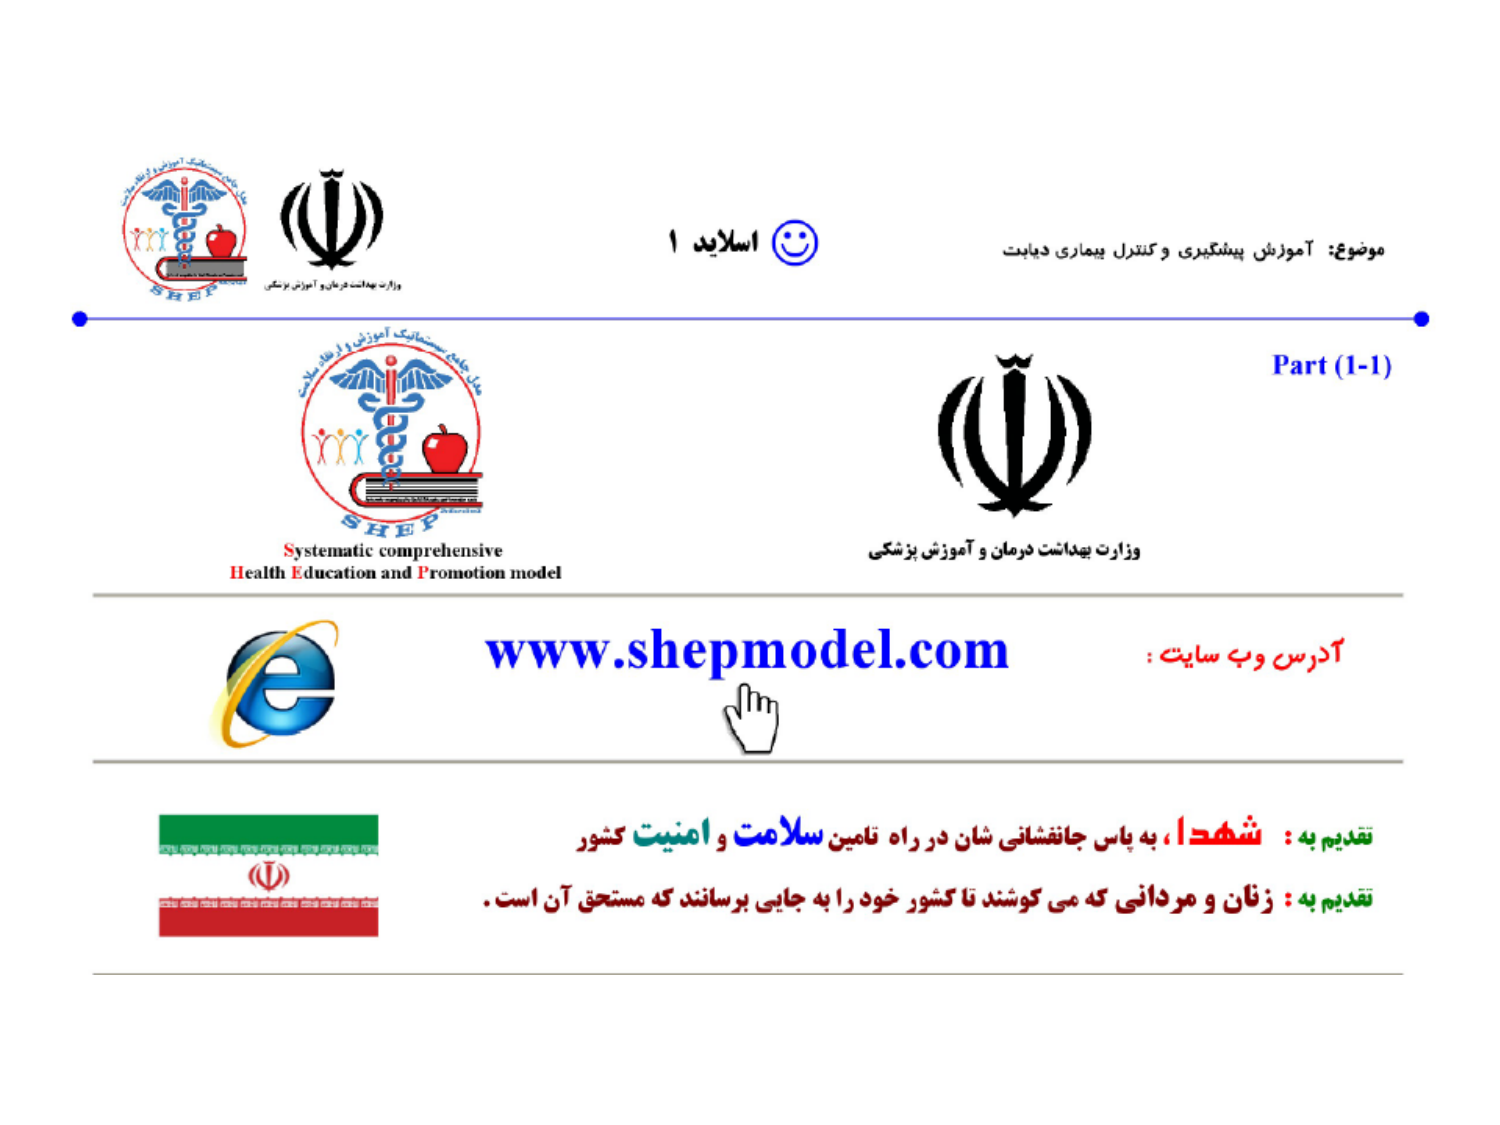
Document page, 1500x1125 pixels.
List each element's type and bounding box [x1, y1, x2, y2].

picture [55, 150, 1445, 975]
